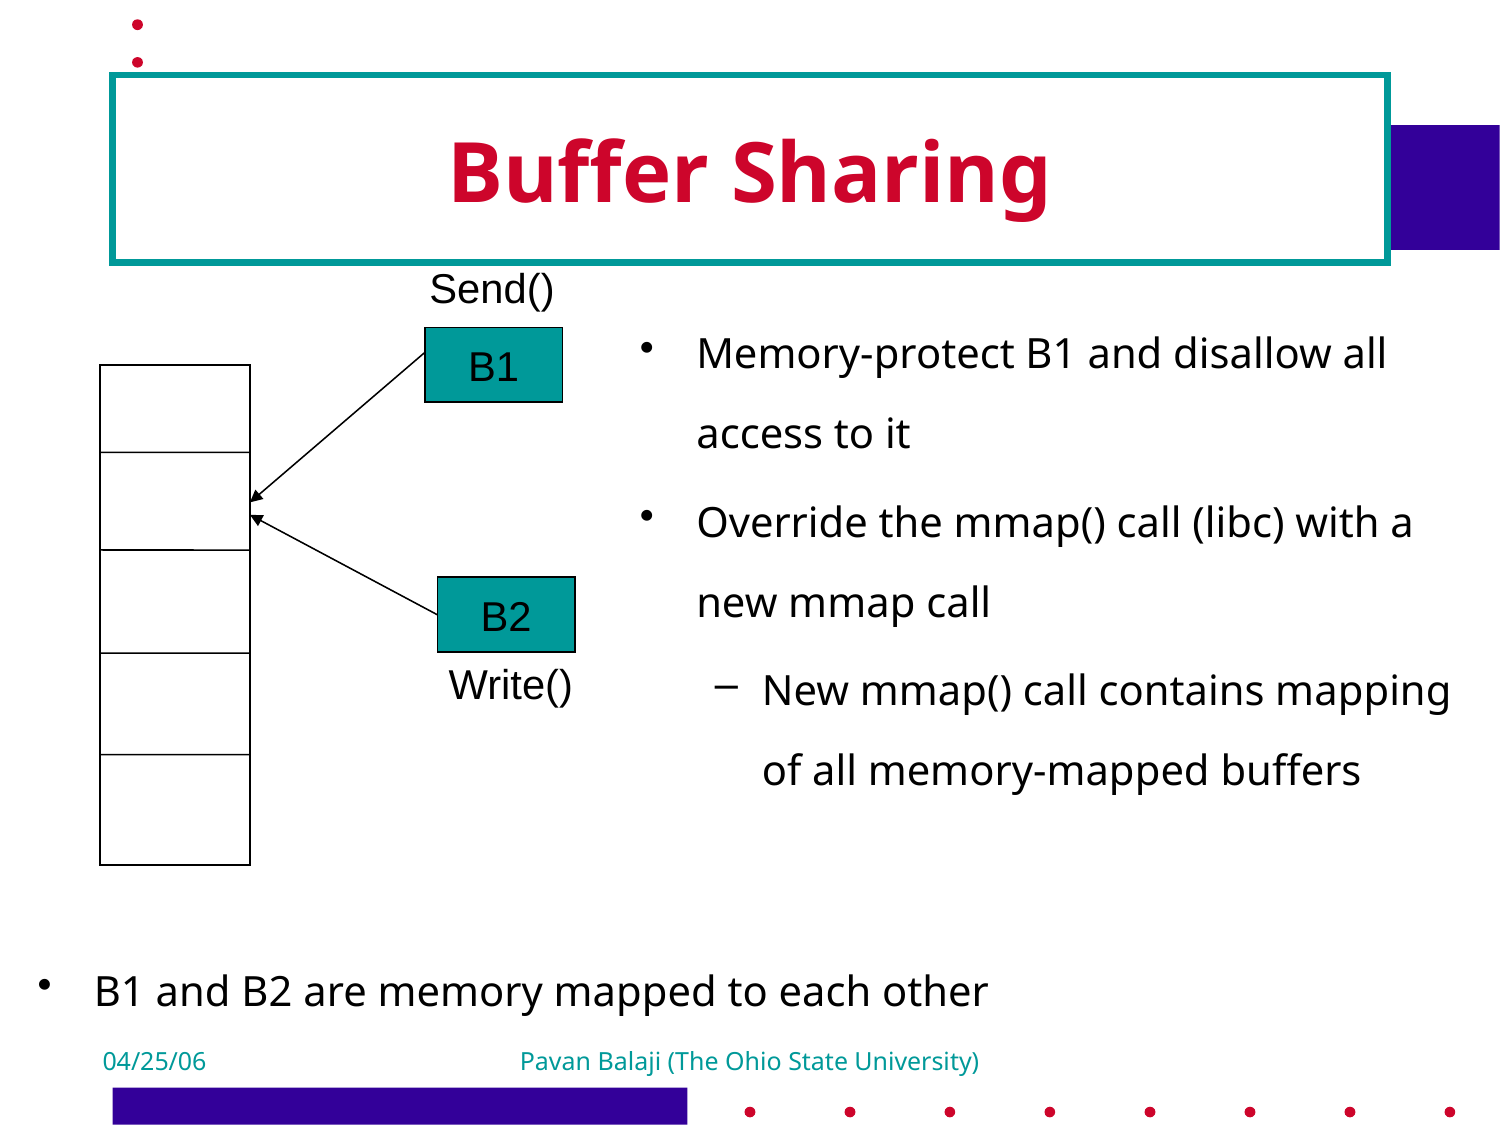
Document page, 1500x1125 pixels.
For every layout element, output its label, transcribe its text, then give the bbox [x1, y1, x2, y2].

text_box [99, 364, 250, 452]
text_box B2 [437, 577, 575, 650]
list Memory-protect B1 and disallow all access to it Override the mmap() call (libc) with a new mmap call New mmap() call contains mapping of all memory-mapped buffers [624, 289, 1500, 928]
text_box Write() [433, 650, 589, 716]
text_box [99, 654, 250, 754]
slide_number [87, 1037, 400, 1100]
text_box B1 and B2 are memory mapped to each other [22, 927, 1313, 988]
text_box [99, 755, 250, 865]
text_box [249, 352, 426, 503]
title Buffer Sharing [109, 72, 1391, 266]
text_box B1 [424, 327, 563, 403]
text_box [99, 453, 250, 653]
text_box [249, 514, 438, 615]
footer Pavan Balaji (The Ohio State University) [437, 1037, 1063, 1100]
text_box Send() [414, 254, 570, 320]
